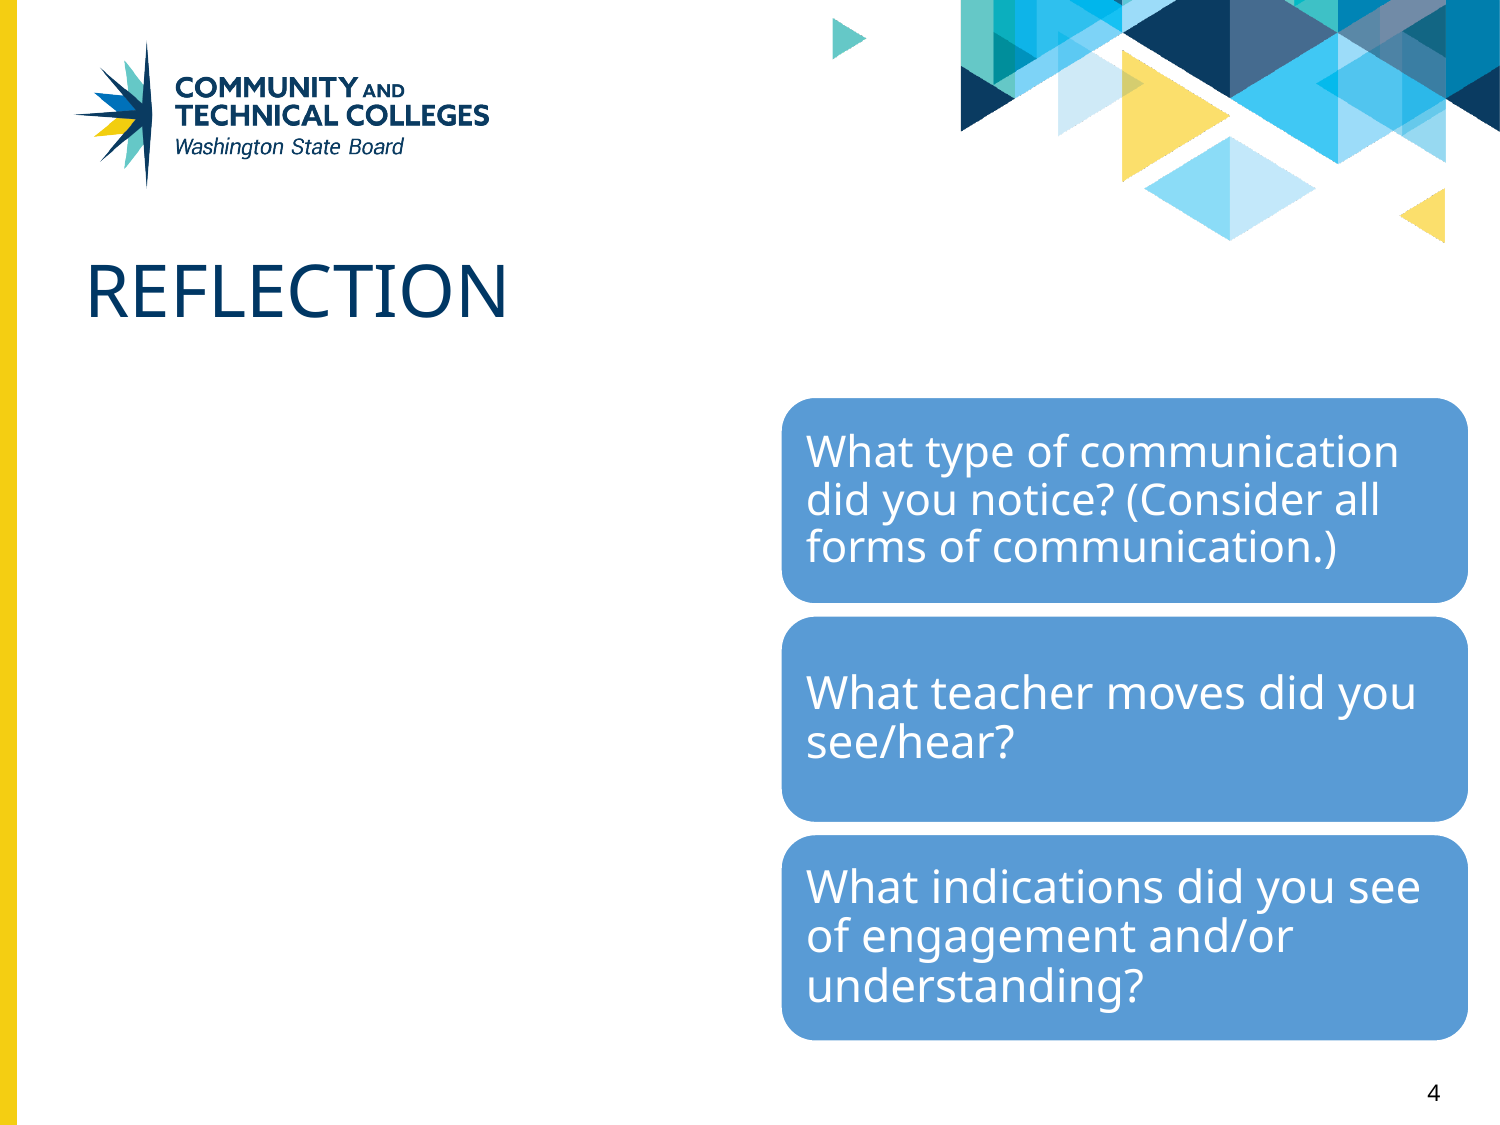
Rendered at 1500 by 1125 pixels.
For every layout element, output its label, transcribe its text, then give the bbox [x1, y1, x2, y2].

picture [832, 0, 1500, 243]
title REFLECTION [69, 239, 1470, 358]
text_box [780, 396, 1470, 1042]
slide_number 4 [1380, 1071, 1456, 1103]
picture [17, 25, 557, 228]
